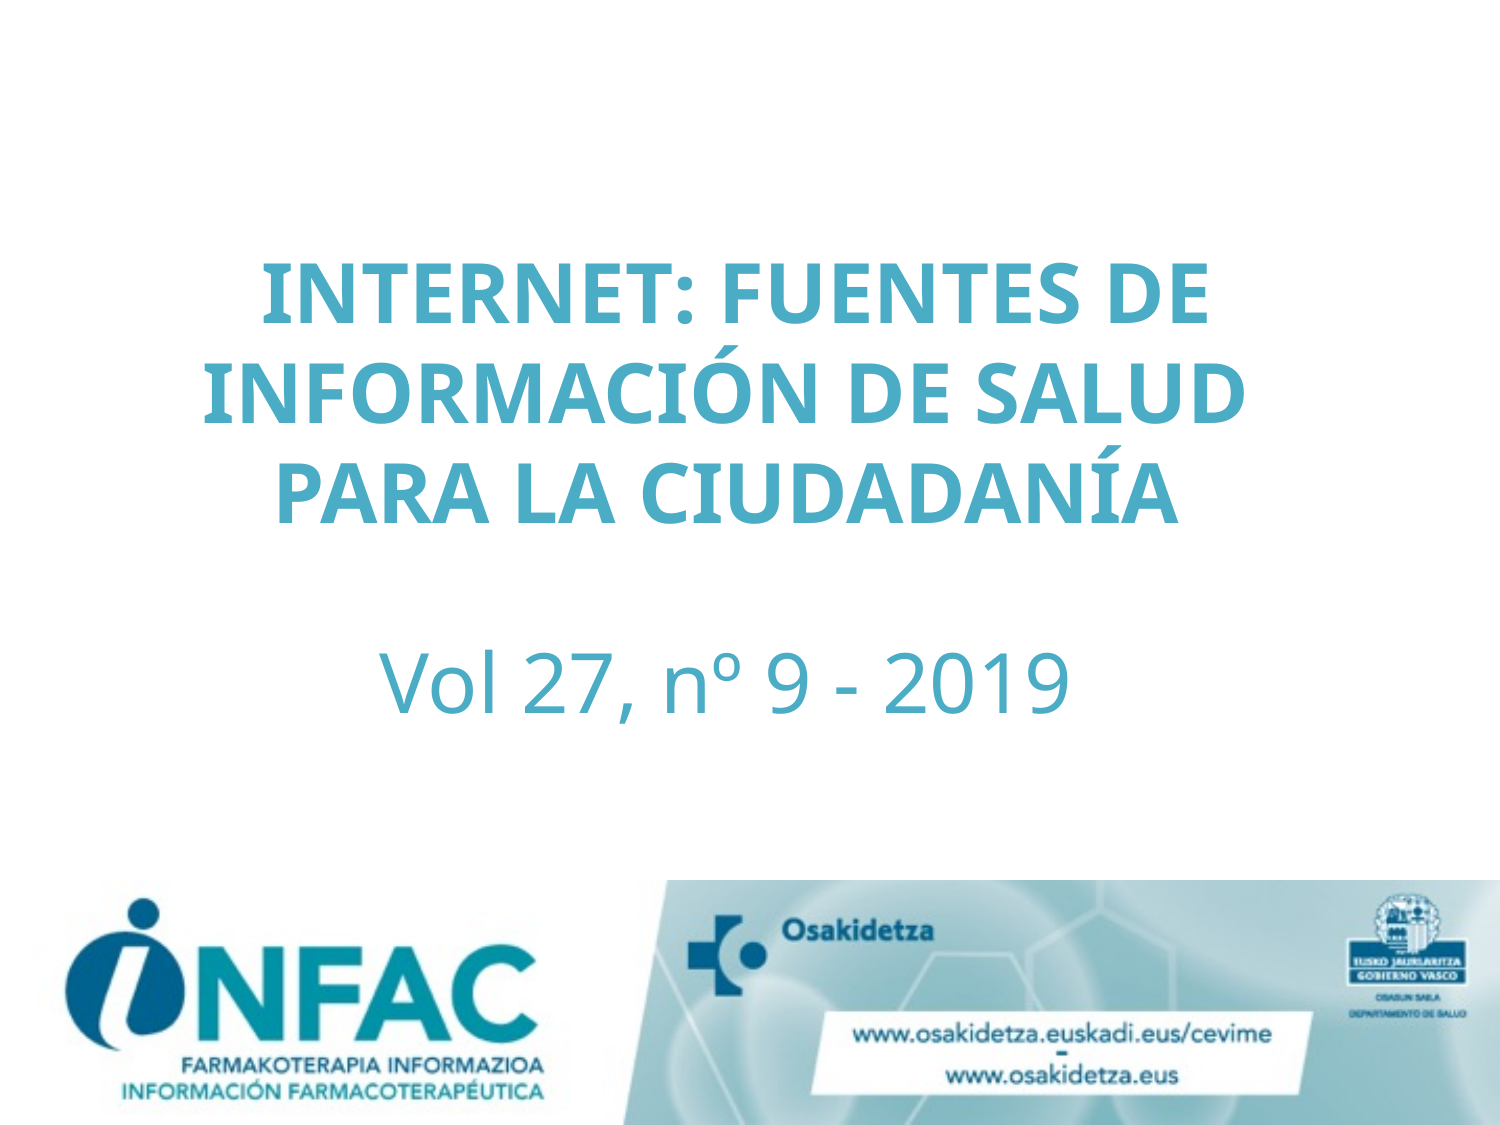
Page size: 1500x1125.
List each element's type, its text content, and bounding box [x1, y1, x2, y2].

picture [1, 880, 1500, 1125]
title INTERNET: FUENTES DE INFORMACIÓN DE SALUD PARA LA CIUDADANÍA Vol 27, nº 9 - 2019 [88, 196, 1364, 575]
